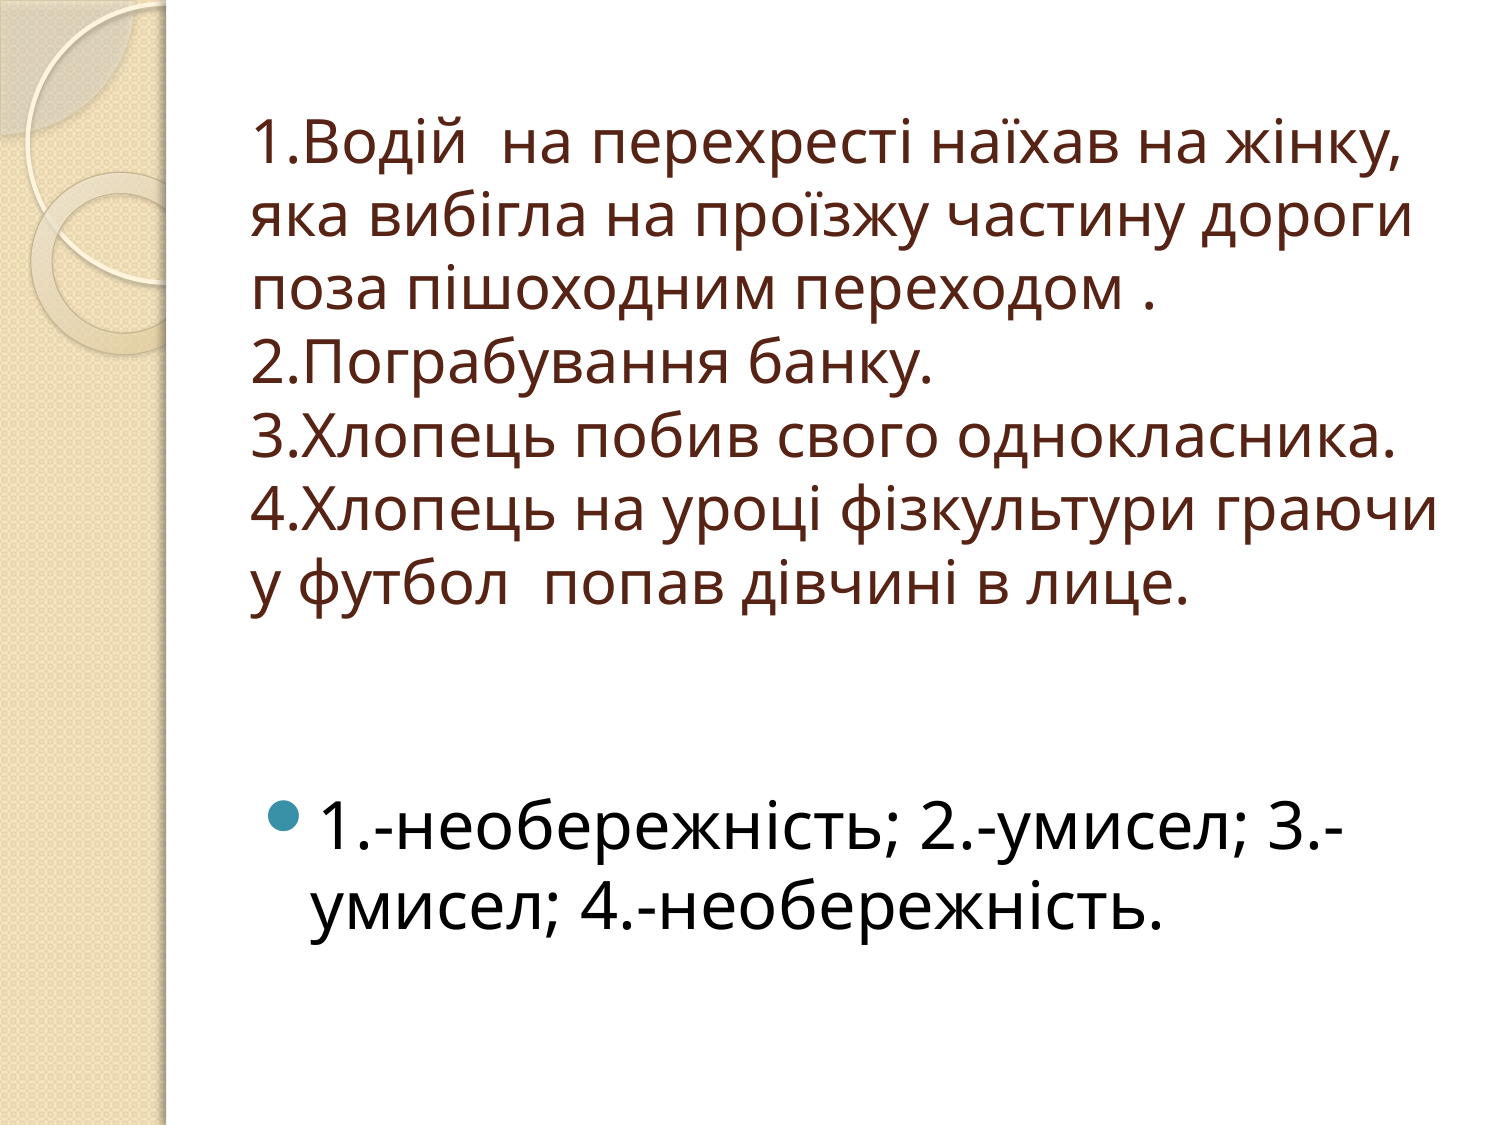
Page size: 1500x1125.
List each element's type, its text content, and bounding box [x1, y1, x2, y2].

title 1.Водій на перехресті наїхав на жінку, яка вибігла на проїзжу частину дороги поза пішоходним переходом . 2.Пограбування банку. 3.Хлопець побив свого однокласника. 4.Хлопець на уроці фізкультури граючи у футбол попав дівчині в лице. [235, 45, 1466, 764]
list 1.-необережність; 2.-умисел; 3.-умисел; 4.-необережність. [235, 775, 1466, 1025]
